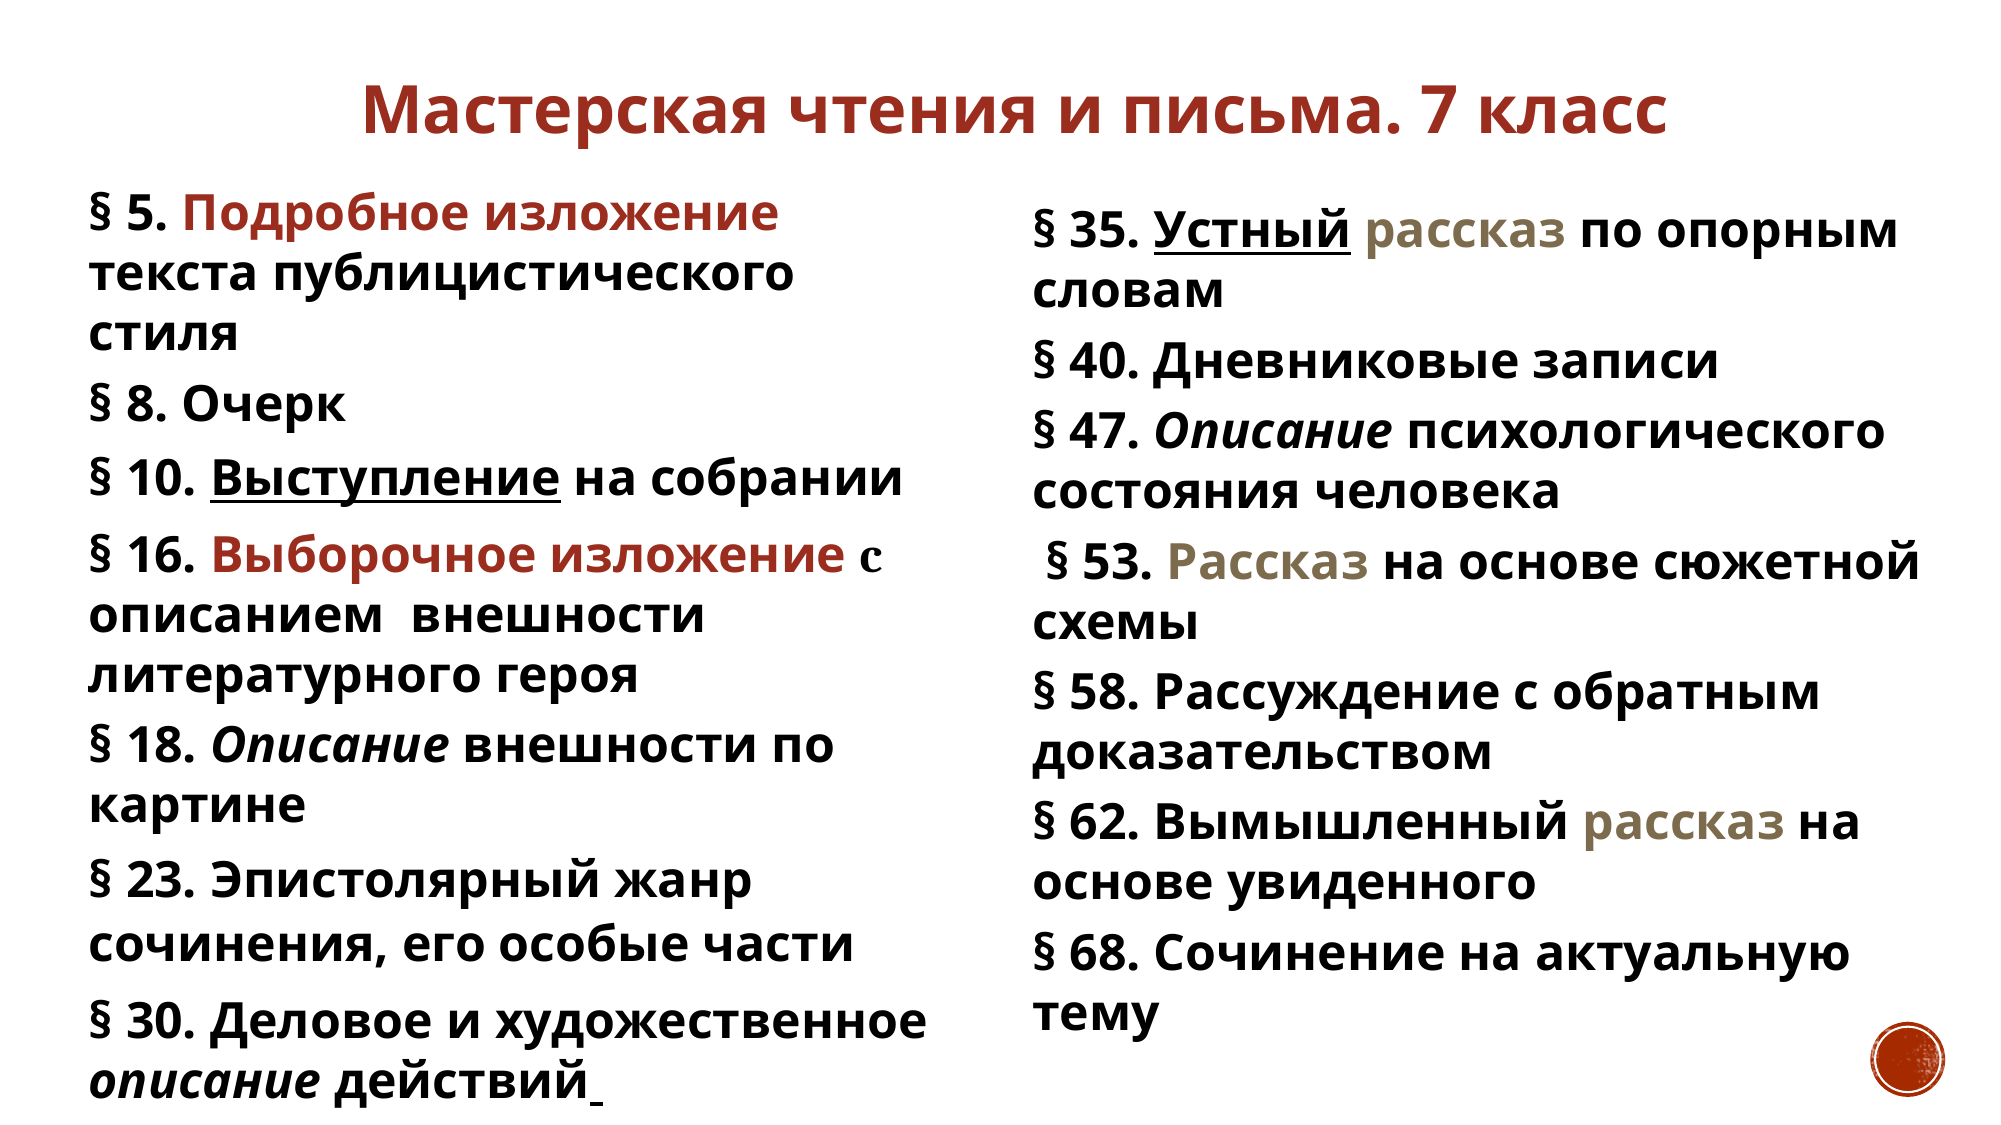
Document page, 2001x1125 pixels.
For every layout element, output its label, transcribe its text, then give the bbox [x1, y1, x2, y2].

text_box Мастерская чтения и письма. 7 класс [345, 59, 1702, 155]
text_box § 5. Подробное изложение текста публицистического стиля § 8. Очерк § 10. Выступление на собрании § 16. Выборочное изложение c описанием внешности литературного героя § 18. Описание внешности по картине § 23. Эпистолярный жанр сочинения, его особые части § 30. Деловое и художественное описание действий [56, 173, 960, 1125]
text_box § 35. Устный рассказ по опорным словам § 40. Дневниковые записи § 47. Описание психологического состояния человека § 53. Рассказ на основе сюжетной схемы § 58. Рассуждение с обратным доказательством § 62. Вымышленный рассказ на основе увиденного § 68. Сочинение на актуальную тему [999, 190, 1956, 1048]
